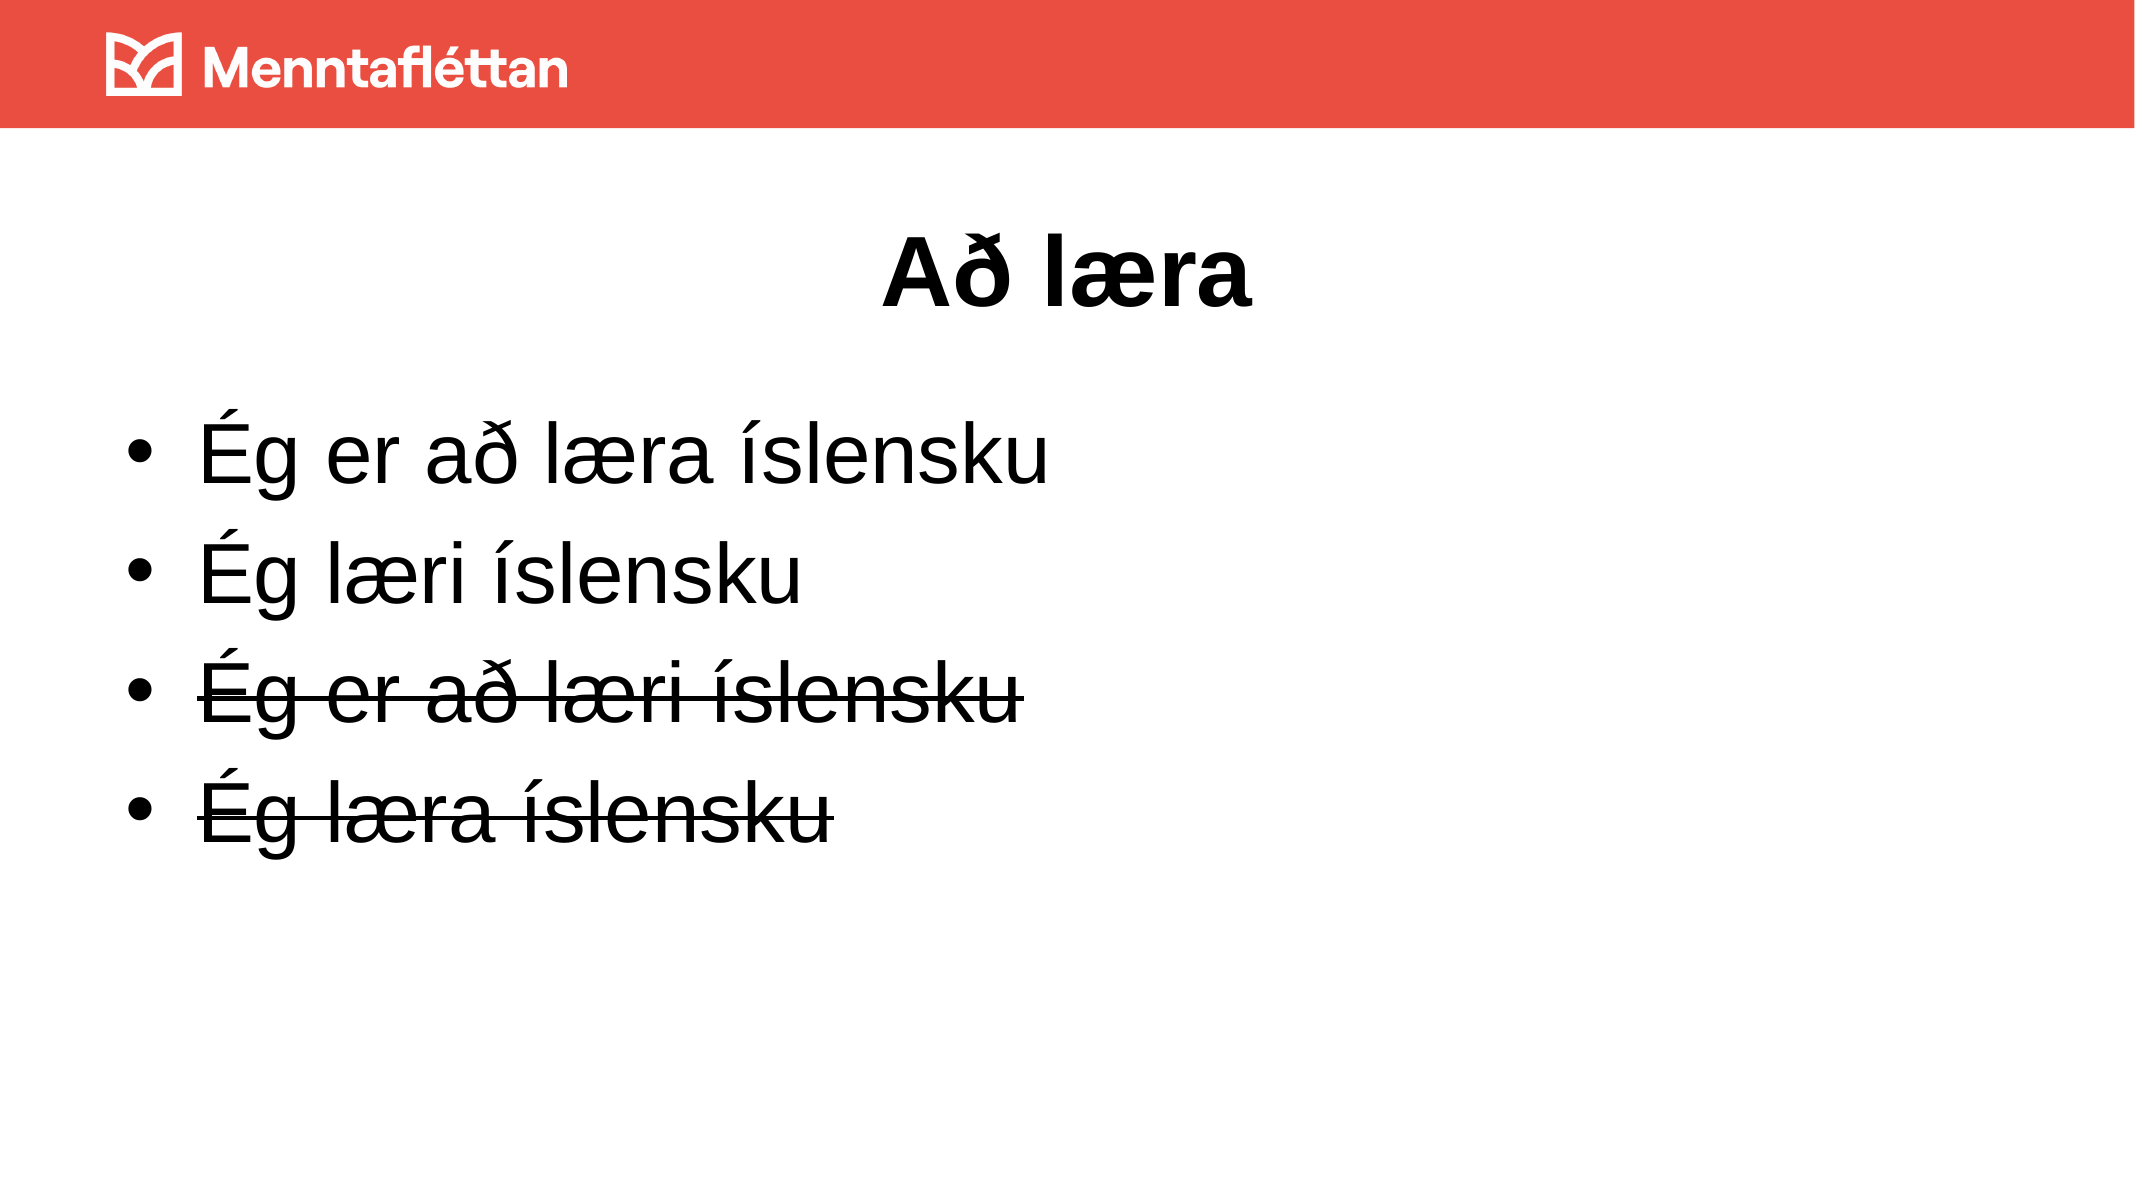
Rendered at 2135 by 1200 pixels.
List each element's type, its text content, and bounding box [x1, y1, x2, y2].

title Að læra [106, 166, 2028, 367]
picture [106, 32, 567, 96]
list Ég er að læra íslensku Ég læri íslensku Ég er að læri íslensku Ég læra íslensku [106, 389, 2028, 1072]
